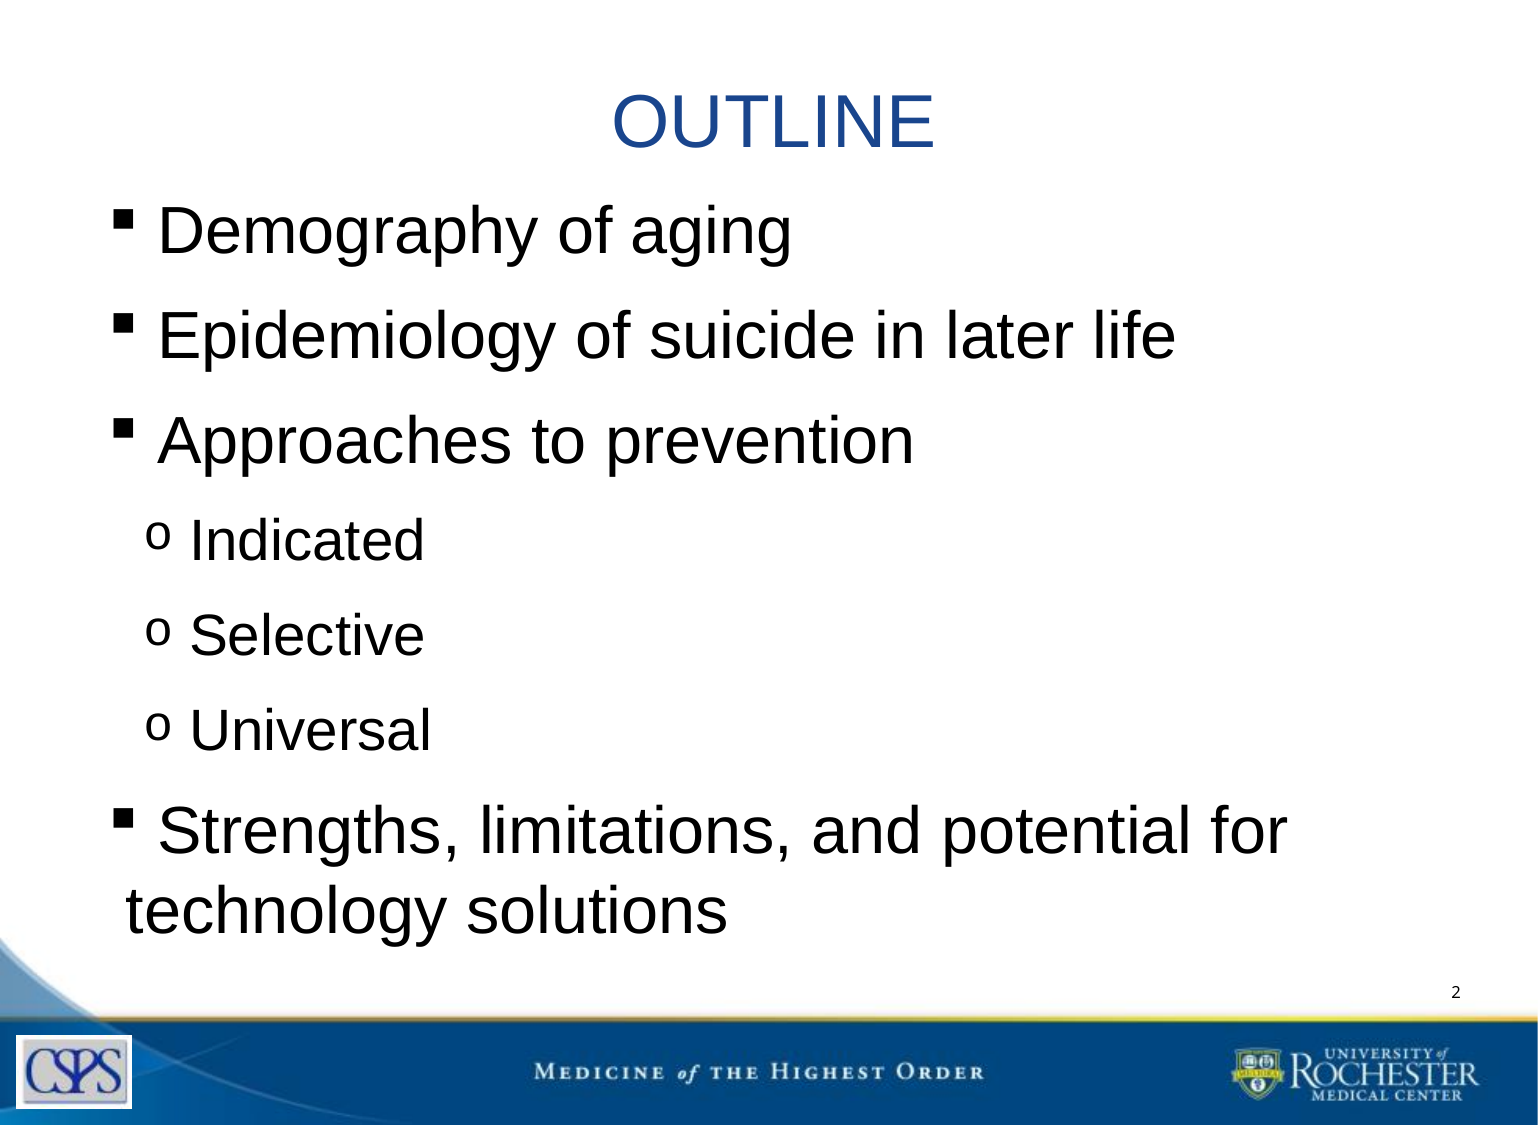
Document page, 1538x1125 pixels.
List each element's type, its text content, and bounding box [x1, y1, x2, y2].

list Demography of aging Epidemiology of suicide in later life Approaches to prevention Indicated Selective Universal Strengths, limitations, and potential for technology solutions [108, 187, 1451, 952]
slide_number 2 [1116, 974, 1476, 1006]
picture [0, 0, 1538, 1125]
title OUTLINE [110, 40, 1438, 163]
